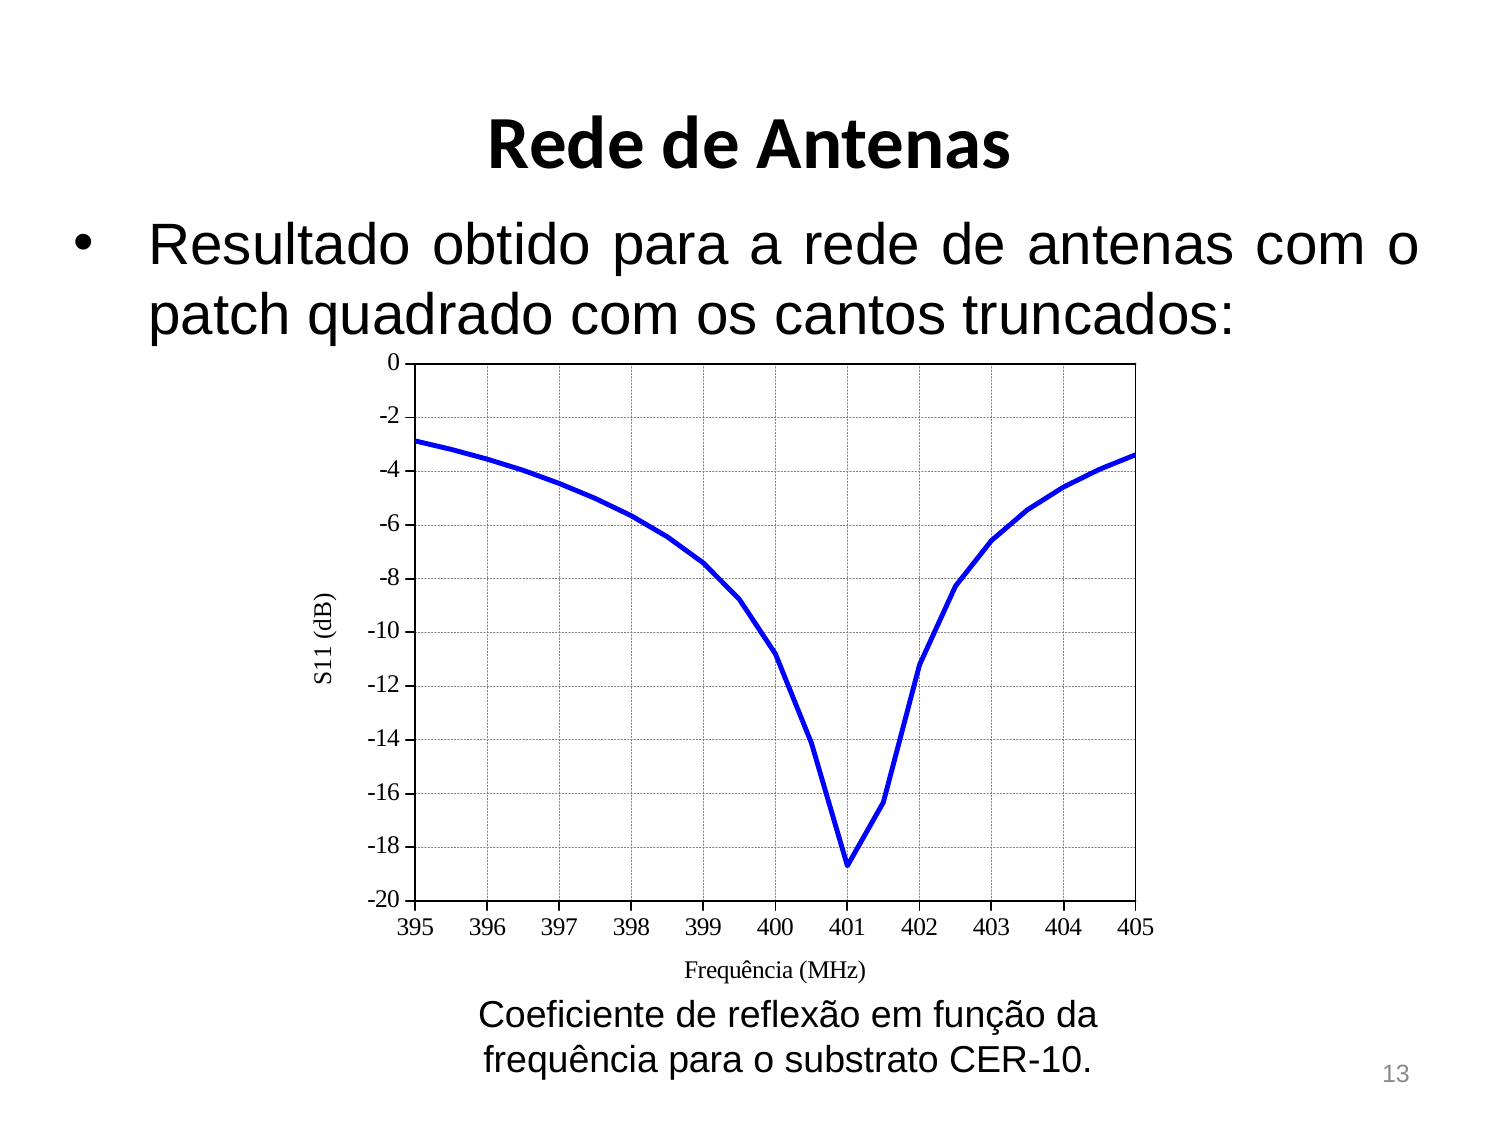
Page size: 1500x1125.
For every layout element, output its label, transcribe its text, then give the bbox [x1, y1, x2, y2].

text_box Resultado obtido para a rede de antenas com o patch quadrado com os cantos truncados: [58, 199, 1437, 354]
title Rede de Antenas [75, 45, 1425, 199]
slide_number 13 [1074, 1042, 1425, 1103]
text_box Coeficiente de reflexão em função da frequência para o substrato CER-10. [459, 1015, 1117, 1088]
picture [253, 331, 1210, 1008]
